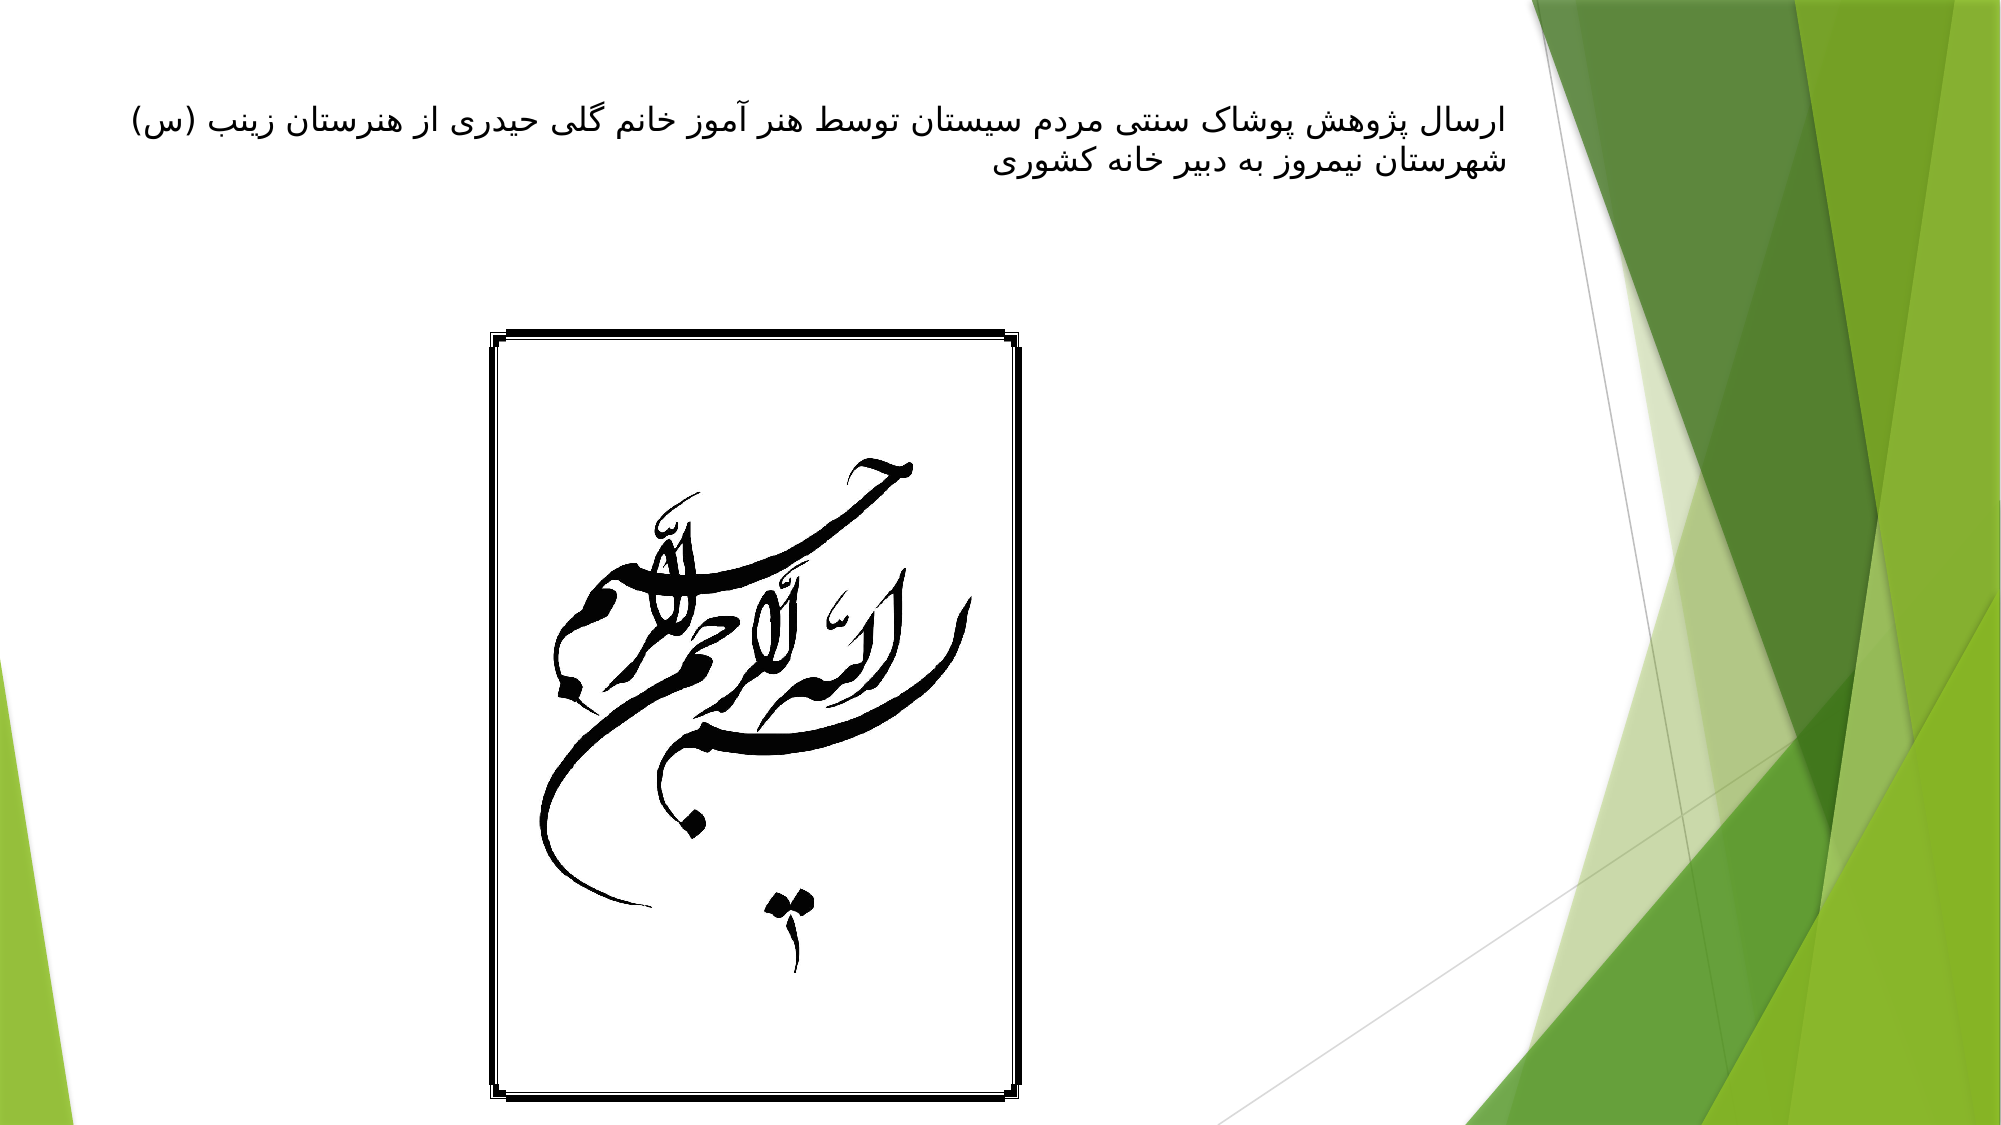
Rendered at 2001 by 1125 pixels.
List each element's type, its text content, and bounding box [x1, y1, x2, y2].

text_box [464, 306, 1044, 1125]
title ارسال پژوهش پوشاک سنتی مردم سیستان توسط هنر آموز خانم گلی حیدری از هنرستان زینب (س) شهرستان نیمروز به دبیر خانه کشوری [113, 90, 1524, 307]
